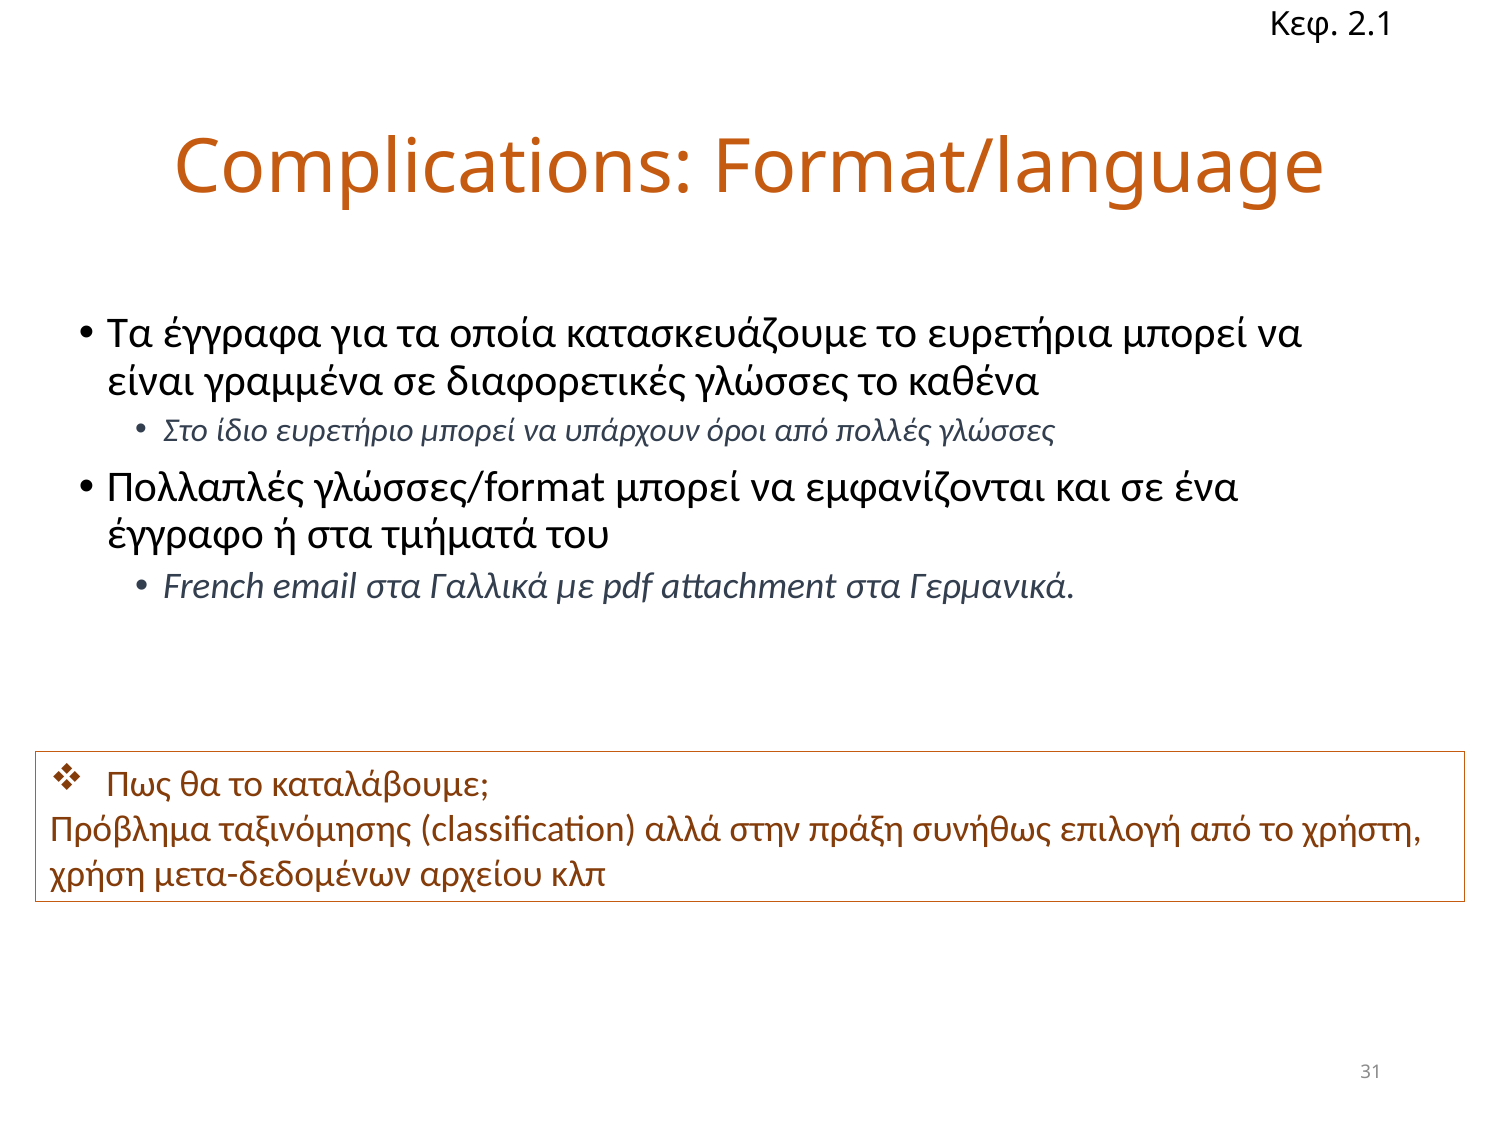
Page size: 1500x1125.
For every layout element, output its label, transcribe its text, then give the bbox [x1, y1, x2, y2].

title Complications: Format/language [103, 59, 1397, 278]
slide_number 31 [1059, 1042, 1397, 1103]
list Τα έγγραφα για τα οποία κατασκευάζουμε το ευρετήρια μπορεί να είναι γραμμένα σε διαφορετικές γλώσσες το καθένα Στο ίδιο ευρετήριο μπορεί να υπάρχουν όροι από πολλές γλώσσες Πολλαπλές γλώσσες/format μπορεί να εμφανίζονται και σε ένα έγγραφο ή στα τμήματά του French email στα Γαλλικά με pdf attachment στα Γερμανικά. [63, 302, 1401, 751]
text_box Κεφ. 2.1 [1254, 0, 1410, 50]
text_box Πως θα το καταλάβουμε; Πρόβλημα ταξινόμησης (classification) αλλά στην πράξη συνήθως επιλογή από το χρήστη, χρήση μετα-δεδομένων αρχείου κλπ [35, 751, 1465, 902]
